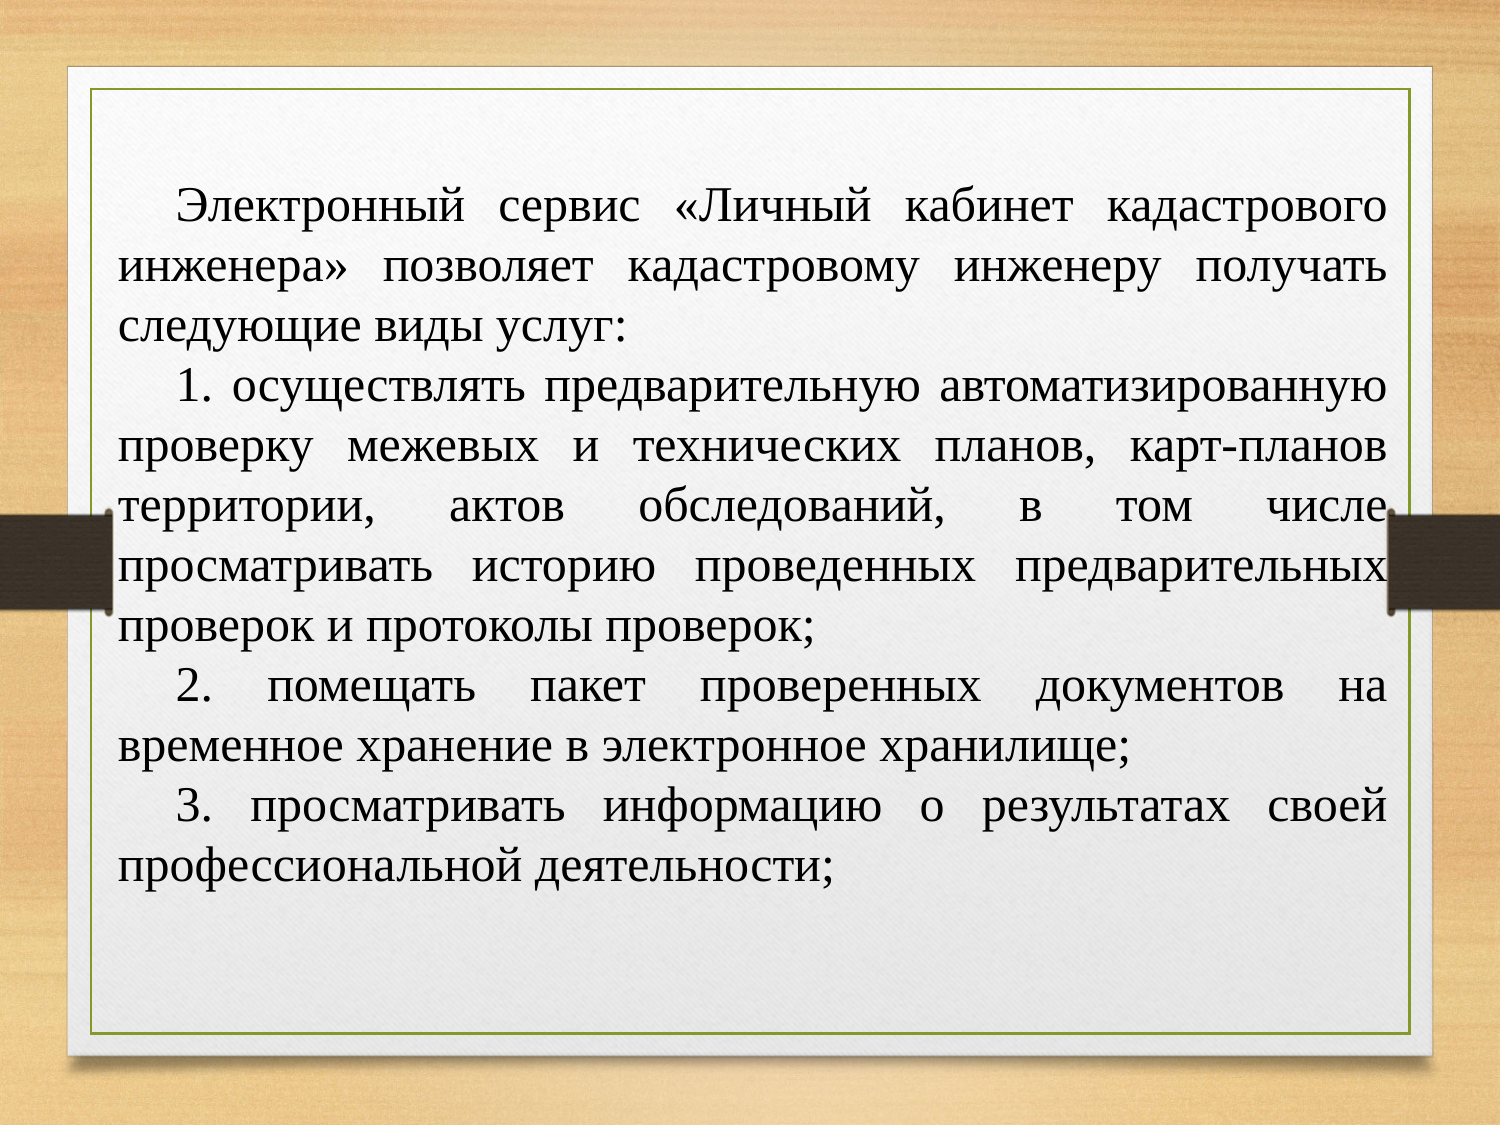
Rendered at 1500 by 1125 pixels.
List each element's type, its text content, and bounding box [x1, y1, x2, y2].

text_box [100, 97, 1400, 232]
text_box Электронный сервис «Личный кабинет кадастрового инженера» позволяет кадастровому инженеру получать следующие виды услуг: 1. осуществлять предварительную автоматизированную проверку межевых и технических планов, карт-планов территории, актов обследований, в том числе просматривать историю проведенных предварительных проверок и протоколы проверок; 2. помещать пакет проверенных документов на временное хранение в электронное хранилище; 3. просматривать информацию о результатах своей профессиональной деятельности; [103, 164, 1403, 1000]
picture [0, 0, 1500, 1125]
